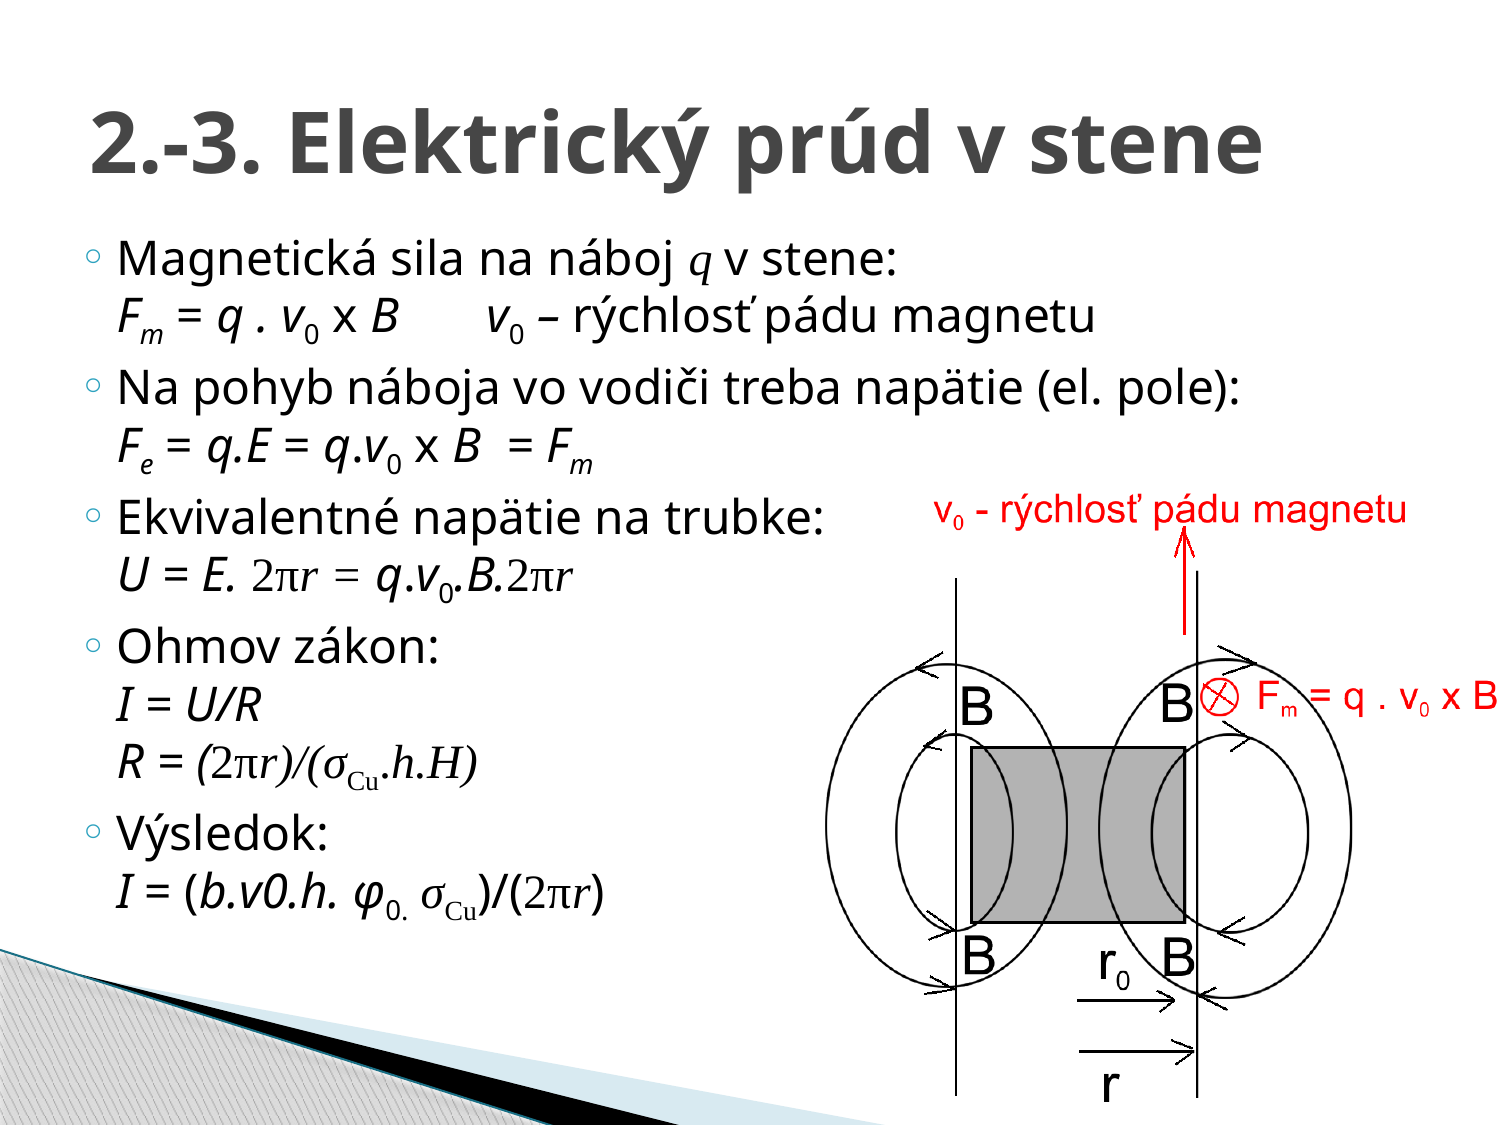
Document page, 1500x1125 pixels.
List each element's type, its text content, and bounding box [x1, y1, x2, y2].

title 2.-3. Elektrický prúd v stene [75, 45, 1425, 233]
picture [750, 479, 1500, 1125]
list Magnetická sila na náboj q v stene: Fm = q . v0 x B v0 – rýchlosť pádu magnetu Na pohyb náboja vo vodiči treba napätie (el. pole): Fe = q.E = q.v0 x B = Fm Ekvivalentné napätie na trubke: U = E. 2πr = q.v0.B.2πr Ohmov zákon: I = U/R R = (2πr)/(σCu.h.H) Výsledok: I = (b.v0.h. φ0. σCu)/(2πr) [0, 219, 1350, 963]
